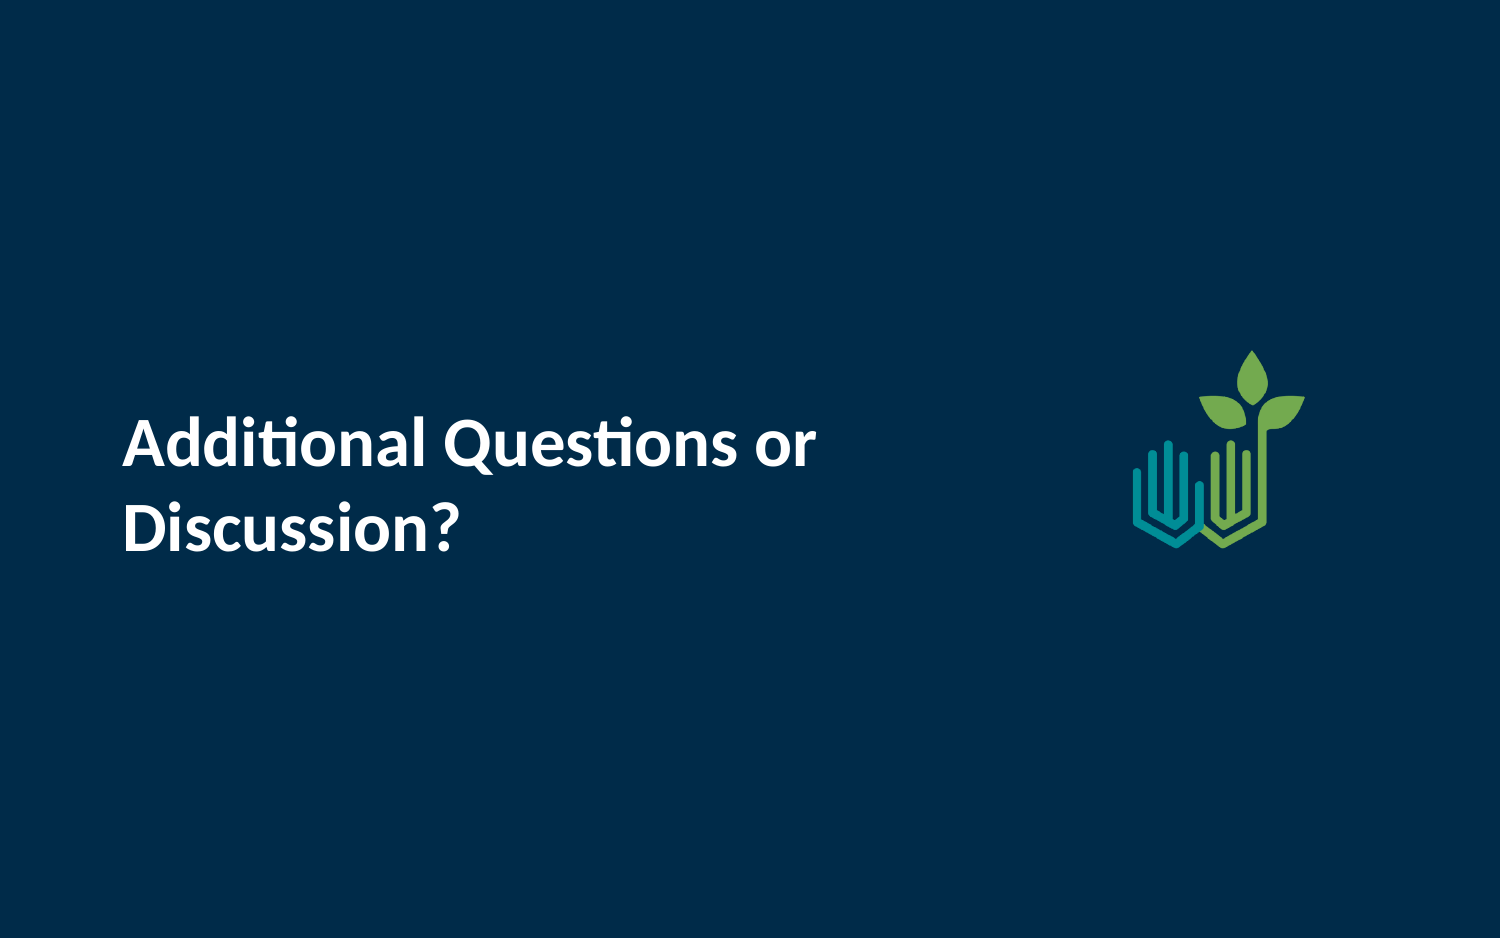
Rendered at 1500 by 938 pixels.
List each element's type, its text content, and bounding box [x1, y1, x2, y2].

title Additional Questions or Discussion? [107, 388, 1062, 575]
picture [1100, 318, 1335, 576]
